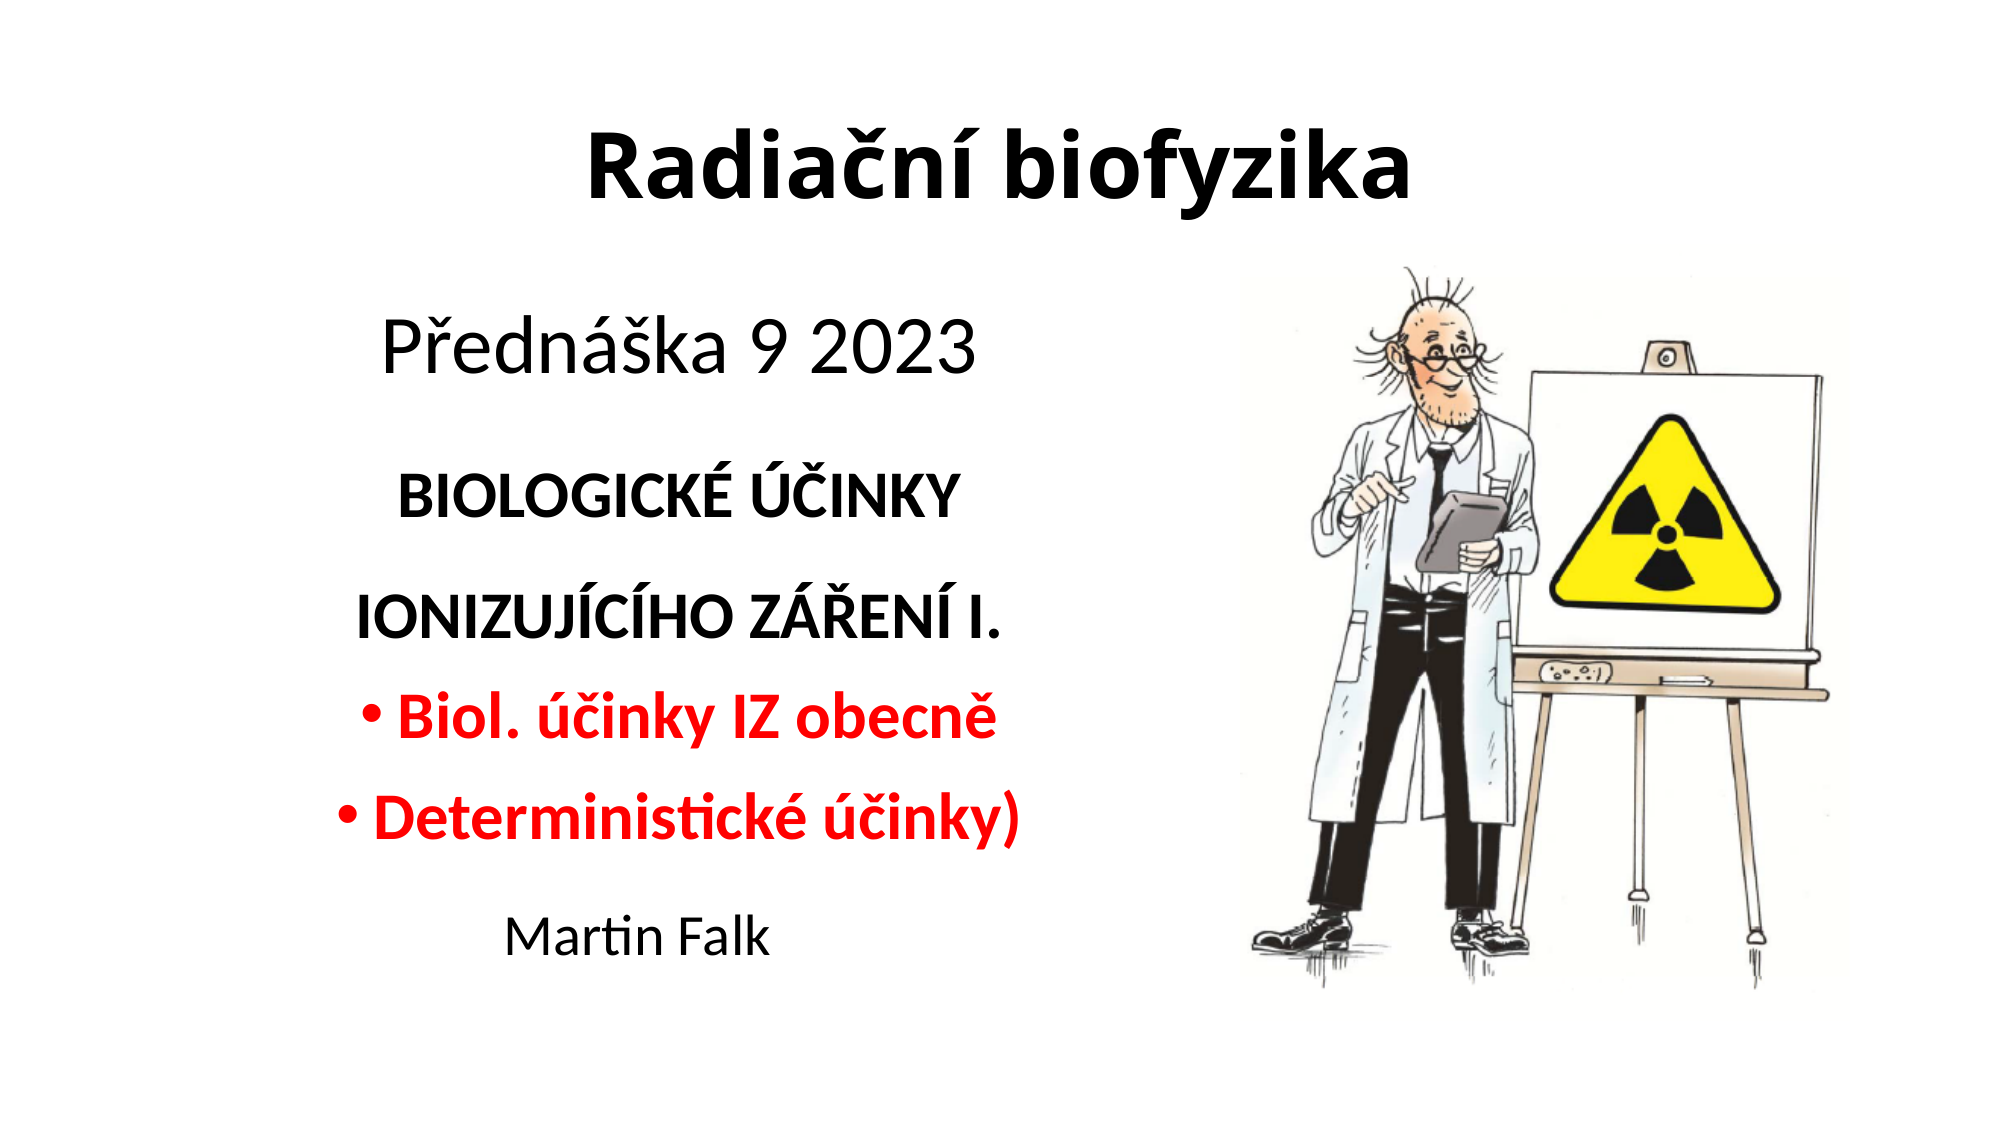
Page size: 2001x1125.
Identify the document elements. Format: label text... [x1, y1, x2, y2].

list Přednáška 9 2023 BIOLOGICKÉ ÚČINKY IONIZUJÍCÍHO ZÁŘENÍ I. Biol. účinky IZ obecně Deterministické účinky) [257, 232, 1102, 947]
title Radiační biofyzika [137, 59, 1863, 278]
text_box Martin Falk [488, 898, 912, 1071]
picture [1240, 243, 1854, 1021]
